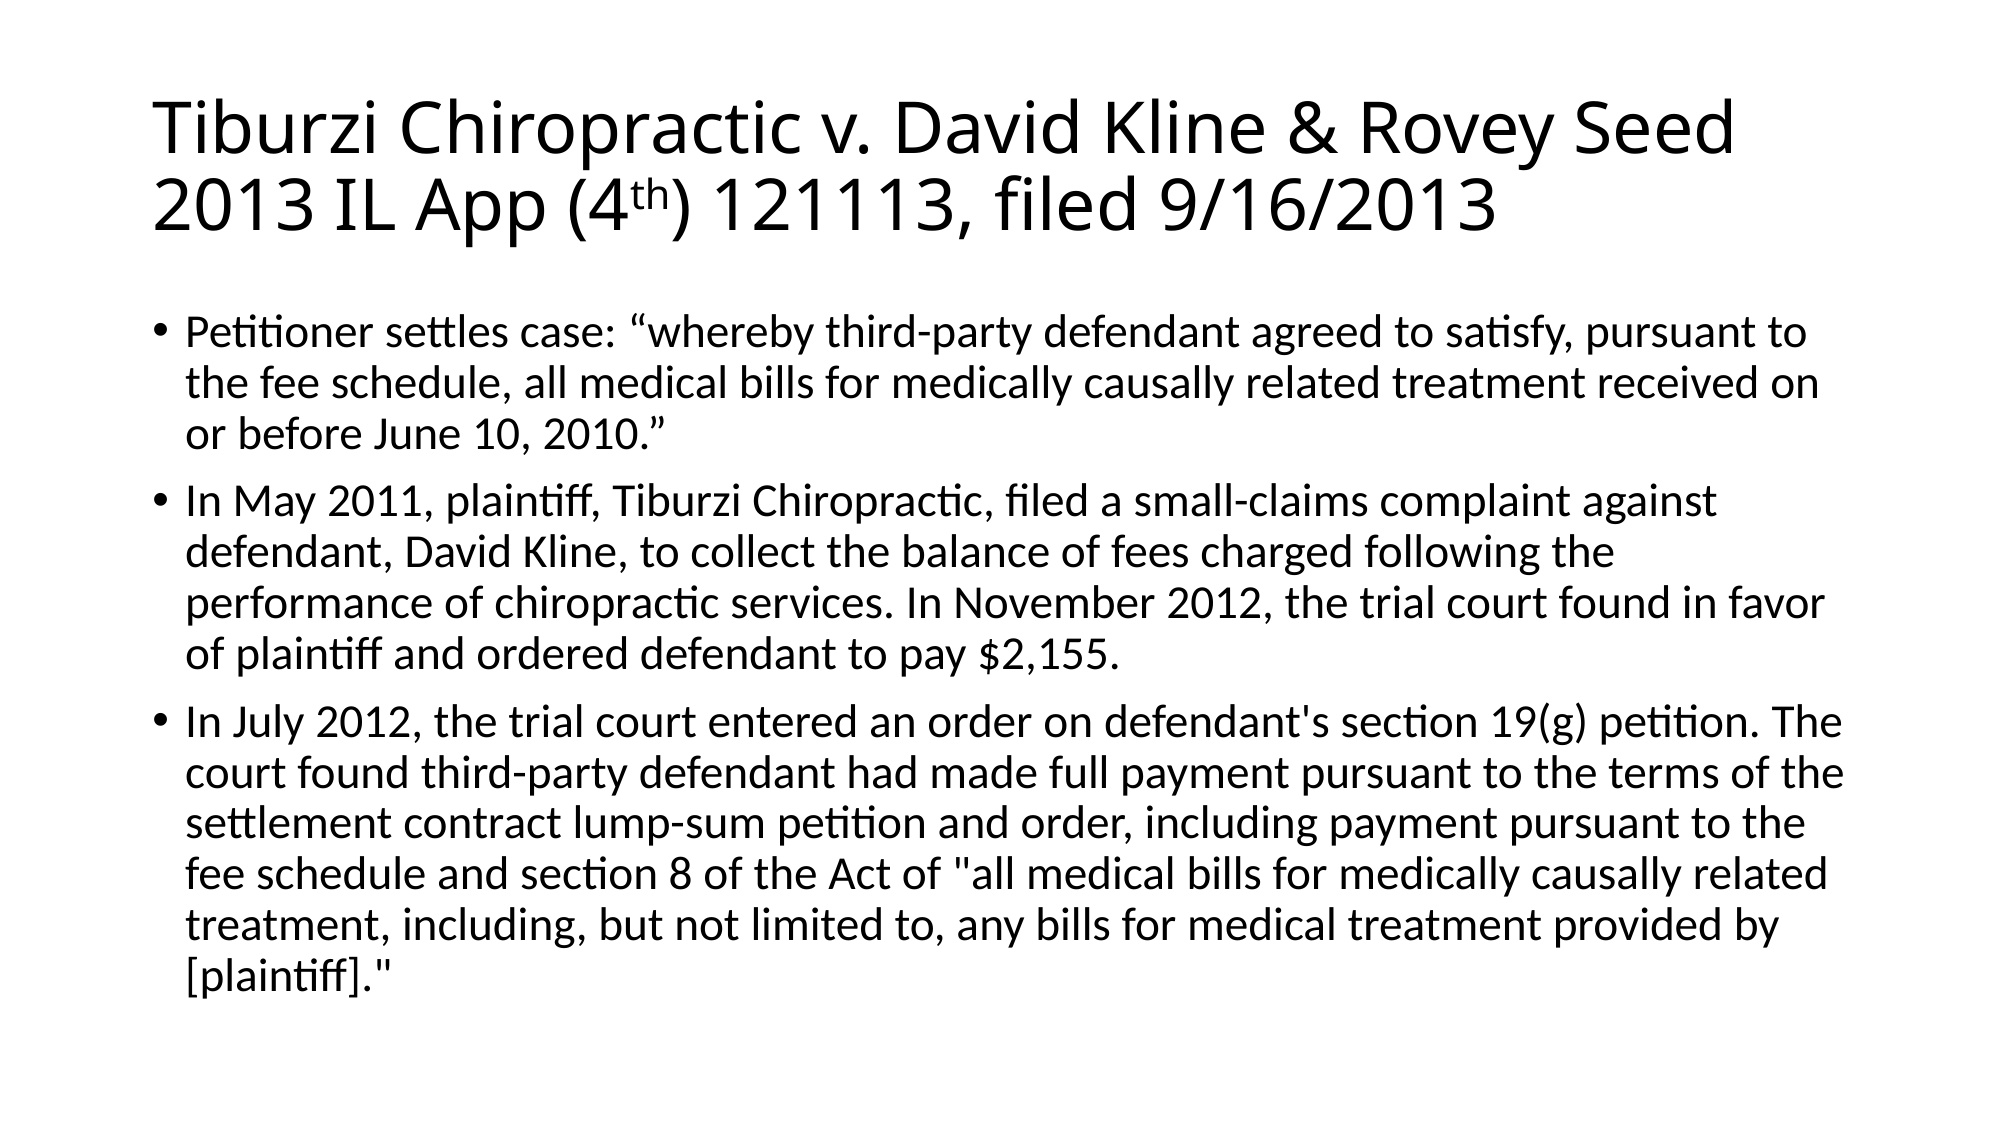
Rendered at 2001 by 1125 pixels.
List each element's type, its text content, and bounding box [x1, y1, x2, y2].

title Tiburzi Chiropractic v. David Kline & Rovey Seed 2013 IL App (4th) 121113, filed 9/16/2013 [137, 59, 1863, 278]
list Petitioner settles case: “whereby third-party defendant agreed to satisfy, pursuant to the fee schedule, all medical bills for medically causally related treatment received on or before June 10, 2010.” In May 2011, plaintiff, Tiburzi Chiropractic, filed a small-claims complaint against defendant, David Kline, to collect the balance of fees charged following the performance of chiropractic services. In November 2012, the trial court found in favor of plaintiff and ordered defendant to pay $2,155. In July 2012, the trial court entered an order on defendant's section 19(g) petition. The court found third-party defendant had made full payment pursuant to the terms of the settlement contract lump-sum petition and order, including payment pursuant to the fee schedule and section 8 of the Act of "all medical bills for medically causally related treatment, including, but not limited to, any bills for medical treatment provided by [plaintiff]." [137, 299, 1863, 1014]
